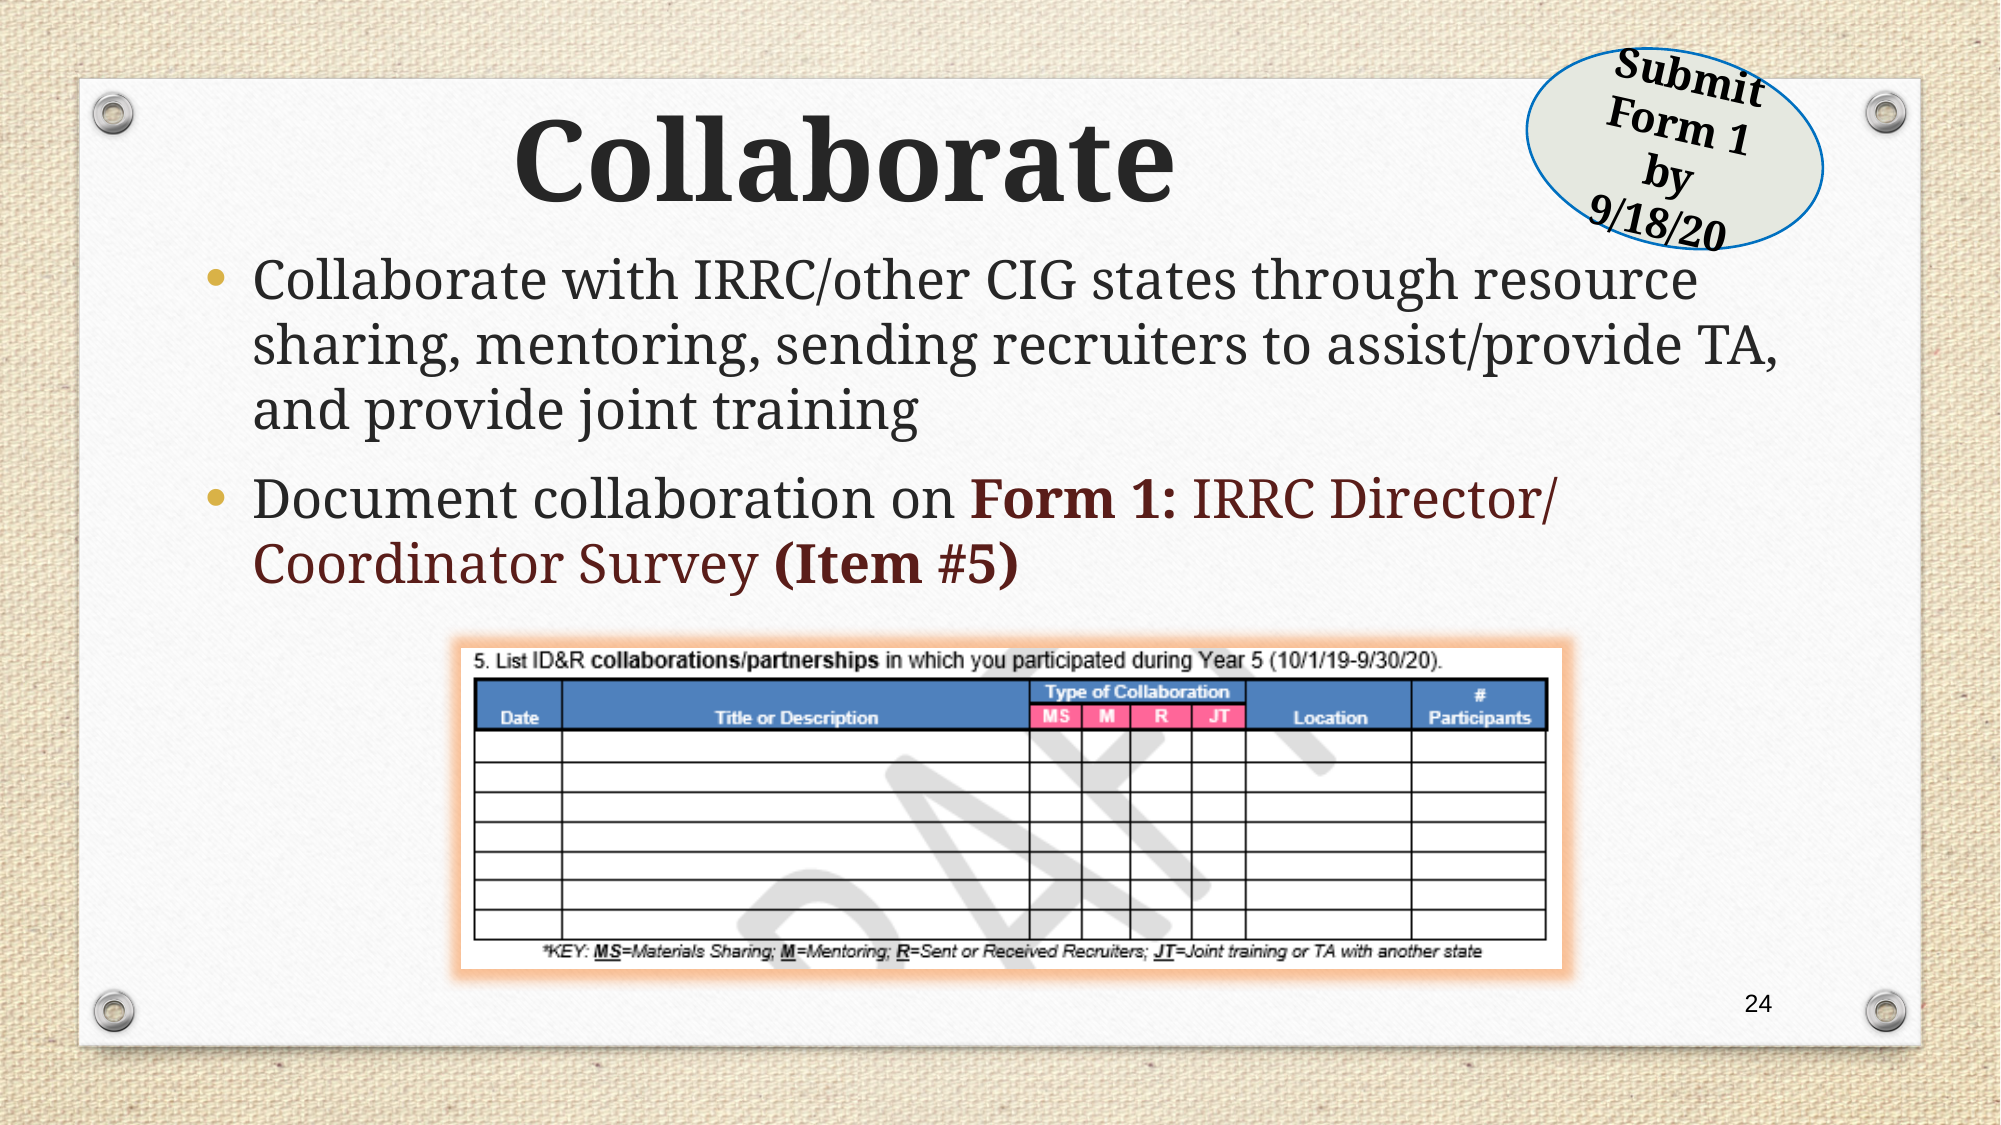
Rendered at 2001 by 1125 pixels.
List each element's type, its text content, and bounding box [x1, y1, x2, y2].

slide_number 24 [1698, 979, 1788, 1025]
list Collaborate with IRRC/other CIG states through resource sharing, mentoring, sending recruiters to assist/provide TA, and provide joint training Document collaboration on Form 1: IRRC Director/ Coordinator Survey (Item #5) [190, 237, 1833, 608]
text_box Submit Form 1 by 9/18/20 [1525, 47, 1825, 251]
picture [0, 0, 2001, 1125]
title Collaborate [200, 75, 1489, 237]
